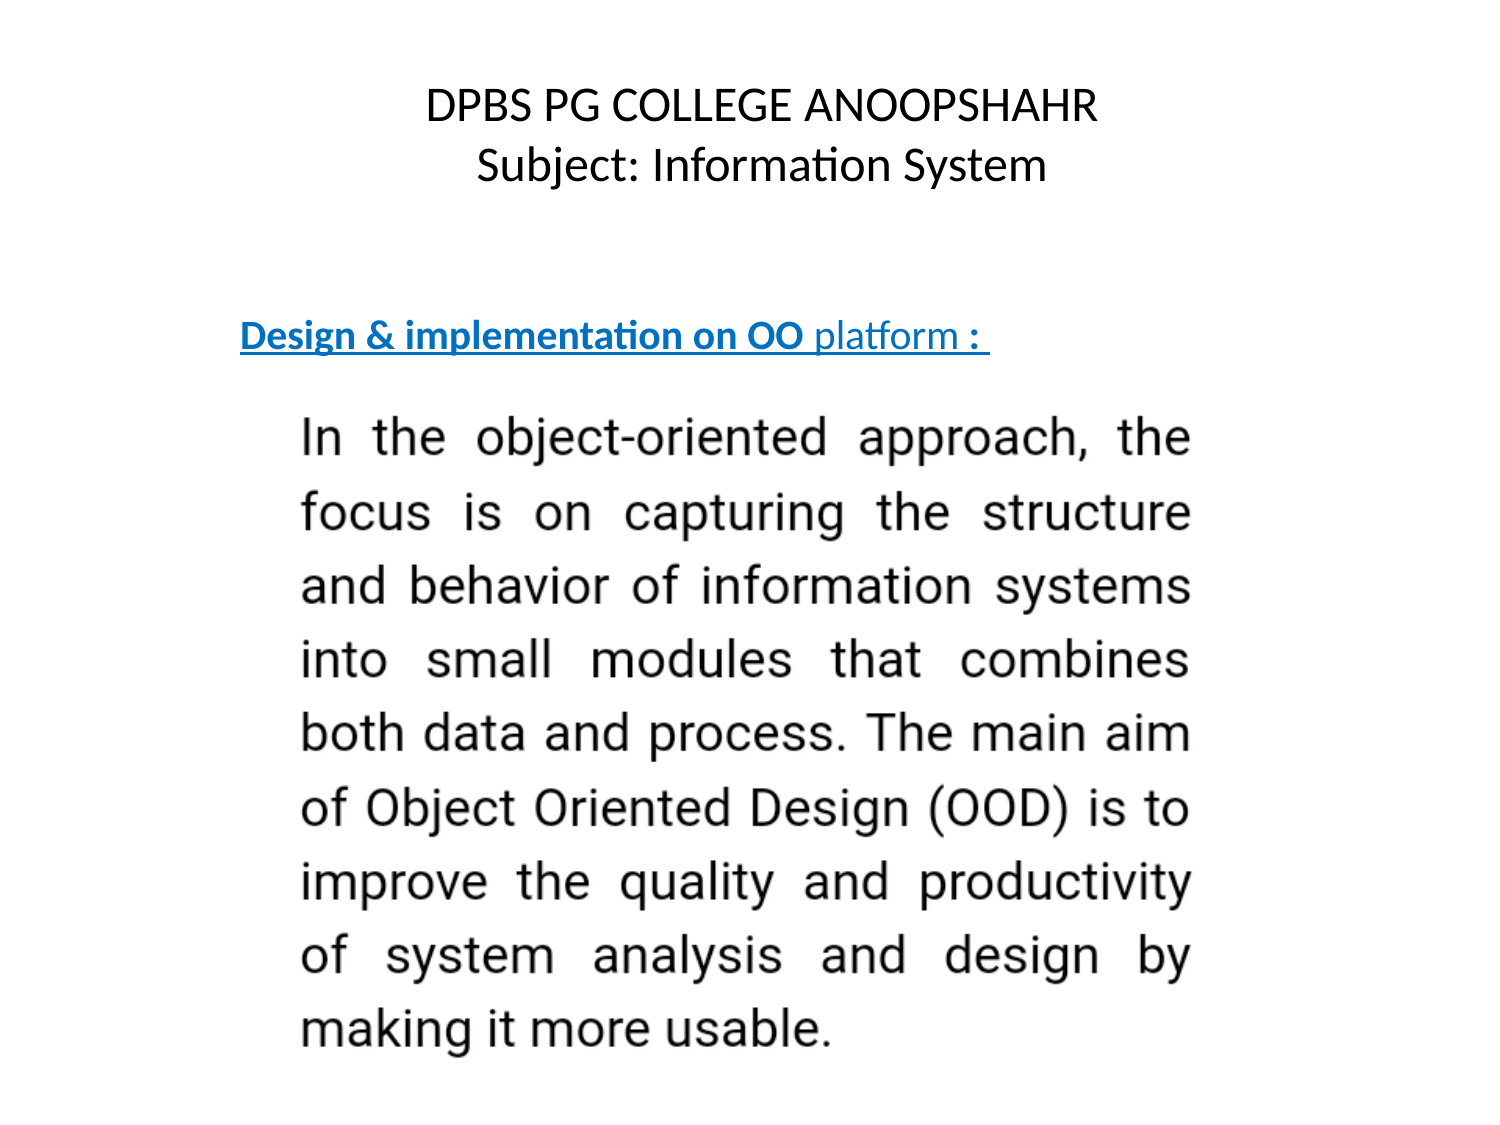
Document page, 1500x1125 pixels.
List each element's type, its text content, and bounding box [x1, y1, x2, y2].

title DPBS PG COLLEGE ANOOPSHAHR Subject: Information System [62, 37, 1463, 225]
subtitle Design & implementation on OO platform : [225, 299, 1275, 925]
picture [237, 399, 1310, 1097]
